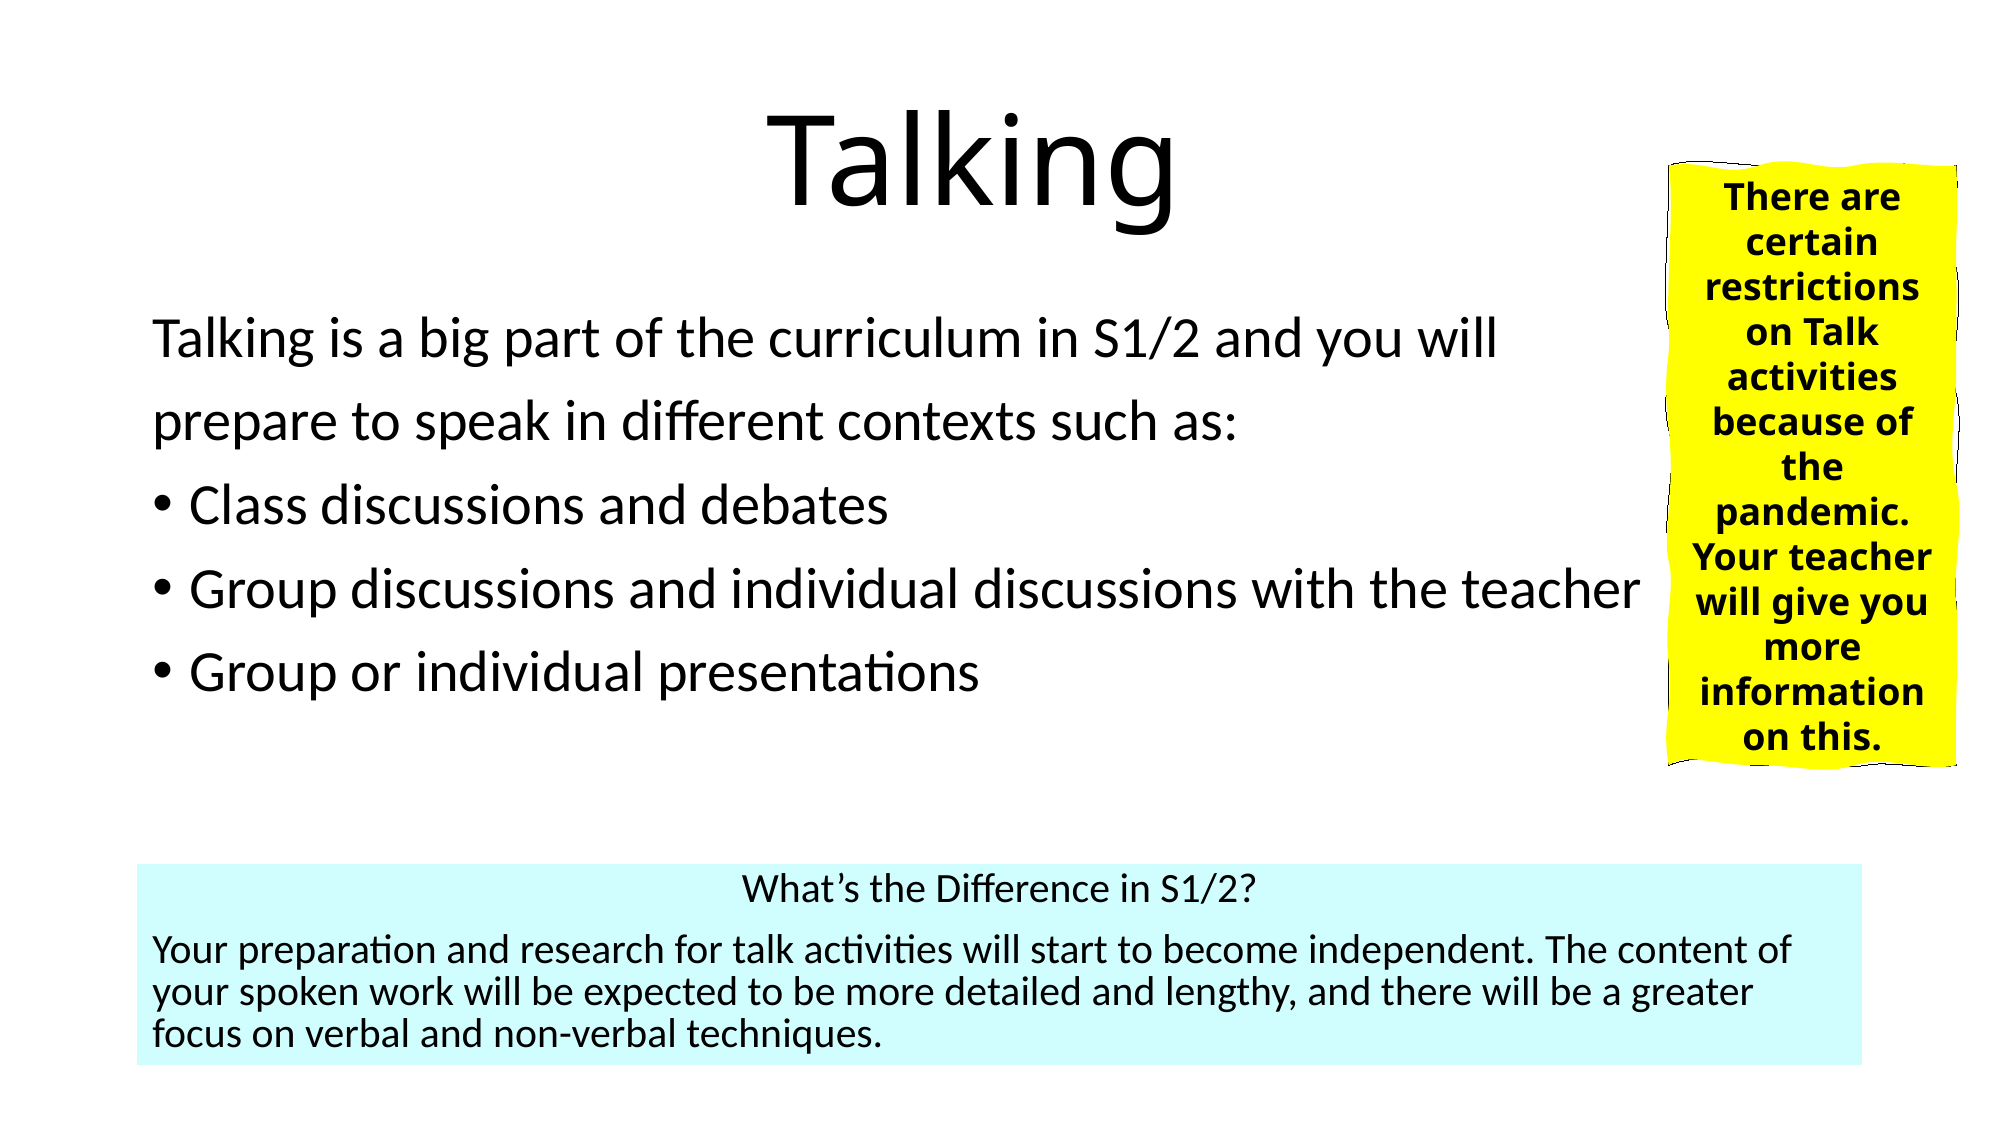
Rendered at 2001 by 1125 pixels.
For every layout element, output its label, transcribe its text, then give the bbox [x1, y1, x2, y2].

title Talking [137, 56, 1863, 275]
table_header What’s the Difference in S1/2? [137, 864, 1862, 925]
text_box There are certain restrictions on Talk activities because of the pandemic. Your teacher will give you more information on this. [1665, 161, 1960, 770]
table_cell Your preparation and research for talk activities will start to become independent. The content of your spoken work will be expected to be more detailed and lengthy, and there will be a greater focus on verbal and non-verbal techniques. [137, 925, 1862, 1065]
list Talking is a big part of the curriculum in S1/2 and you will prepare to speak in different contexts such as: Class discussions and debates Group discussions and individual discussions with the teacher Group or individual presentations [137, 299, 1863, 1073]
